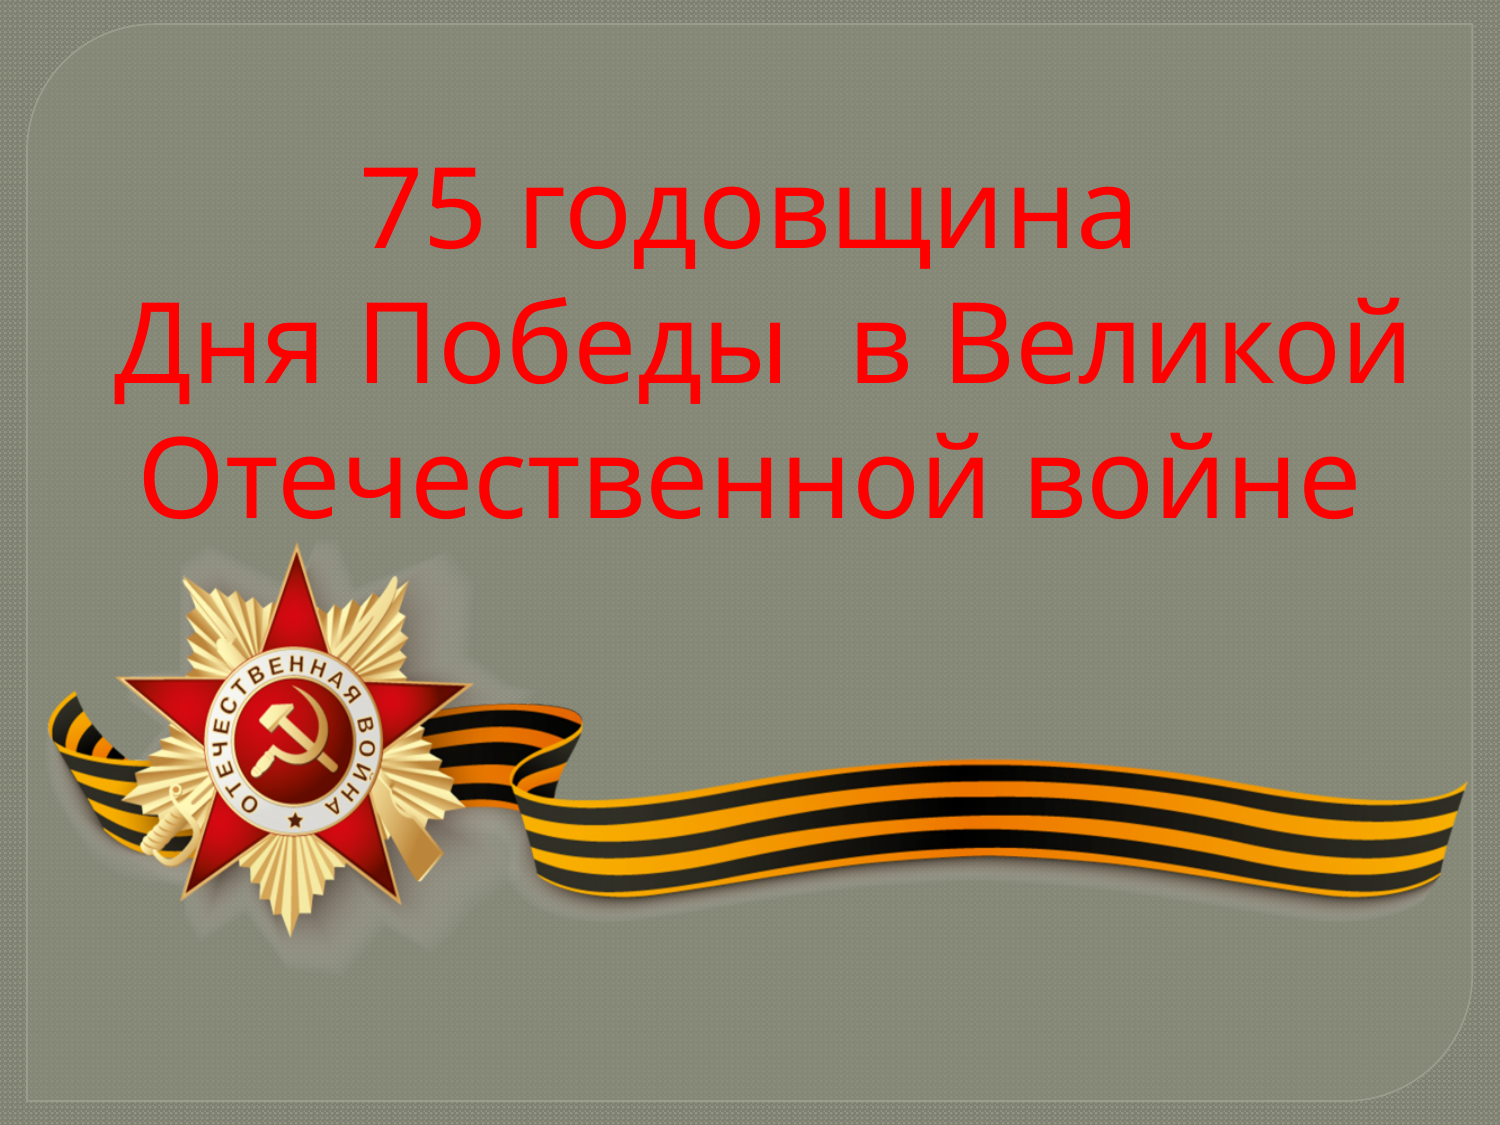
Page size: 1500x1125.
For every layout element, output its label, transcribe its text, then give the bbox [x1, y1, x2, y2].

picture [34, 503, 1477, 997]
text_box 75 годовщина Дня Победы в Великой Отечественной войне [58, 128, 1442, 502]
